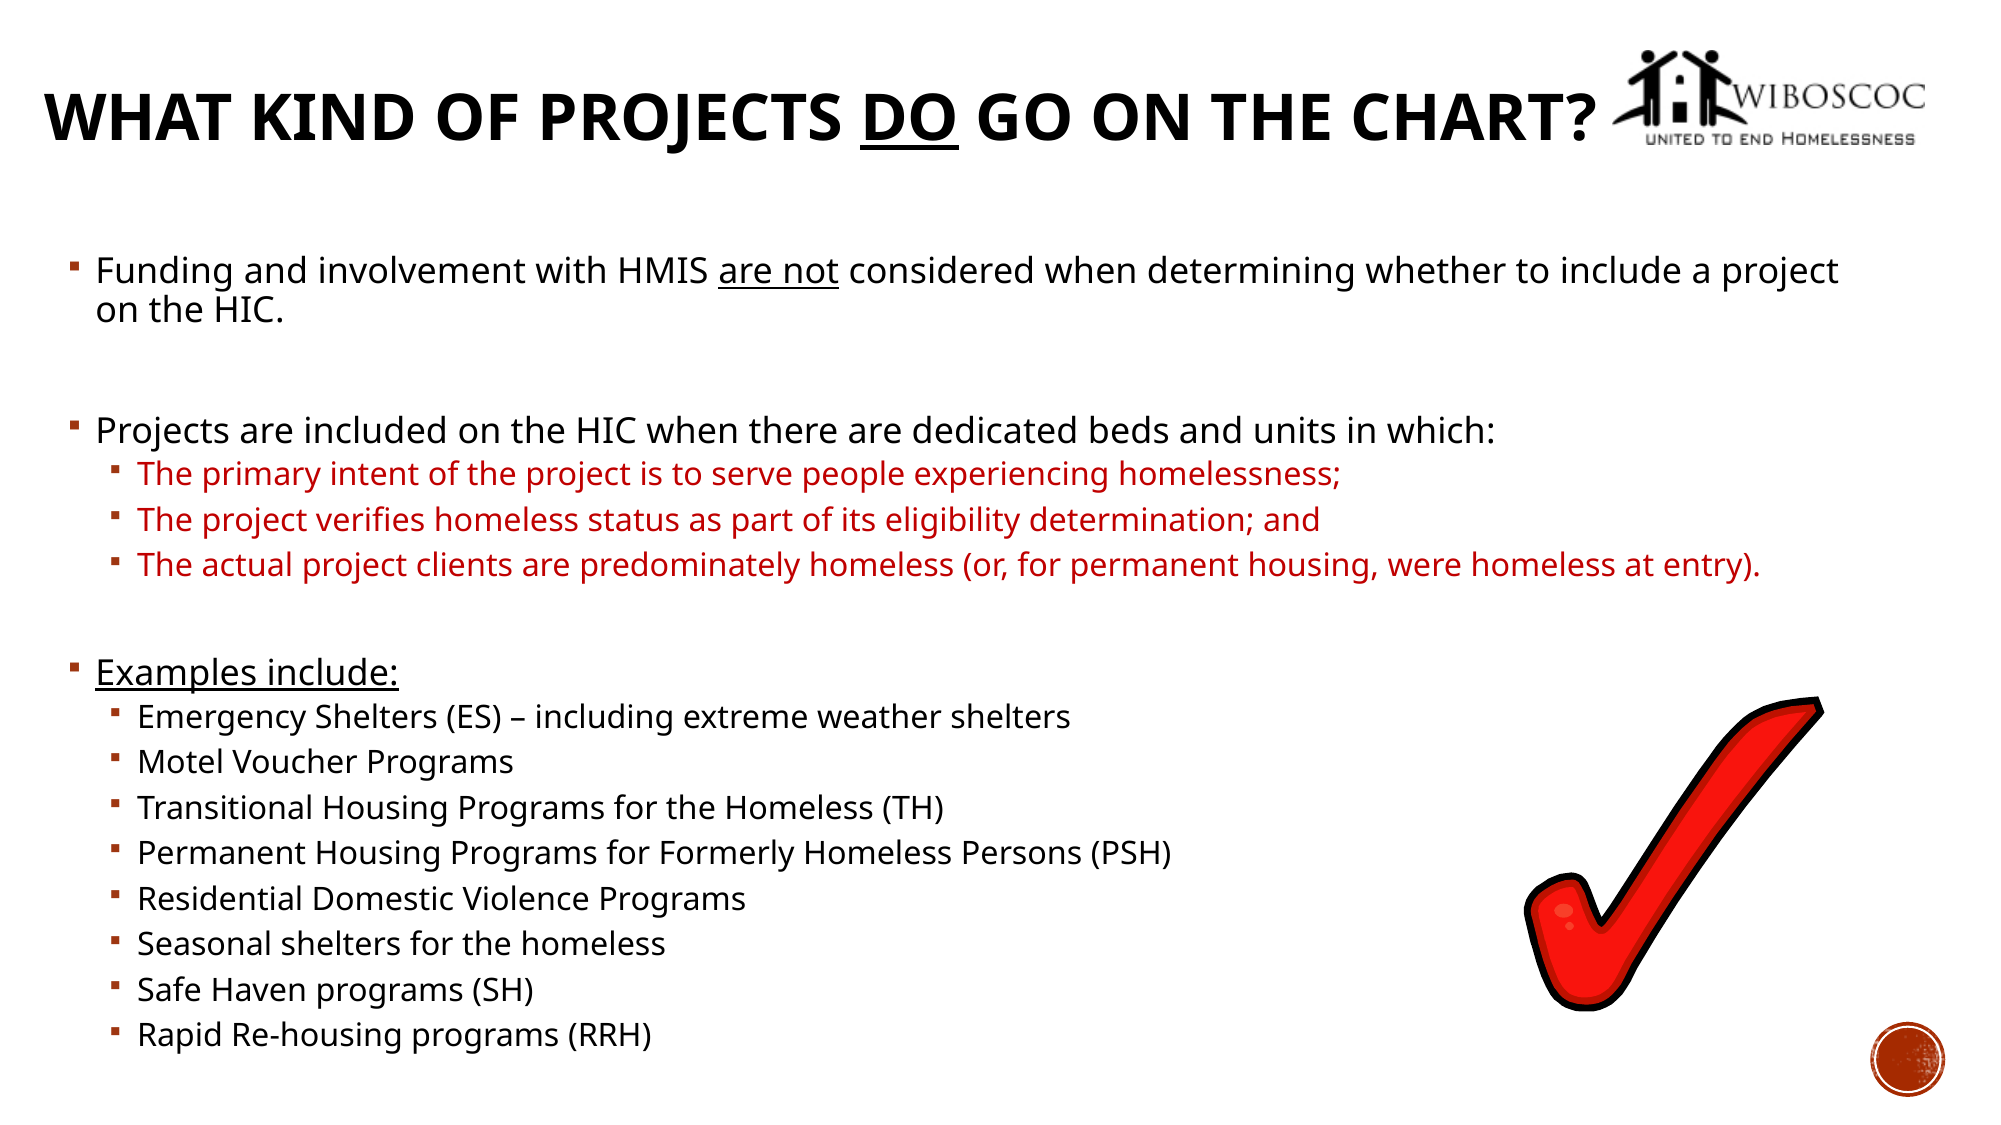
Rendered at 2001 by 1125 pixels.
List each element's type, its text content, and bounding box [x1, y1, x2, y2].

picture [1523, 696, 1825, 1012]
picture [1612, 50, 1925, 145]
list Funding and involvement with HMIS are not considered when determining whether to include a project on the HIC. Projects are included on the HIC when there are dedicated beds and units in which: The primary intent of the project is to serve people experiencing homelessness; The project verifies homeless status as part of its eligibility determination; and The actual project clients are predominately homeless (or, for permanent housing, were homeless at entry). Examples include: Emergency Shelters (ES) – including extreme weather shelters Motel Voucher Programs Transitional Housing Programs for the Homeless (TH) Permanent Housing Programs for Formerly Homeless Persons (PSH) Residential Domestic Violence Programs Seasonal shelters for the homeless Safe Haven programs (SH) Rapid Re-housing programs (RRH) [52, 245, 1883, 1063]
title What kind of projects DO go on the chart? [29, 51, 1613, 189]
